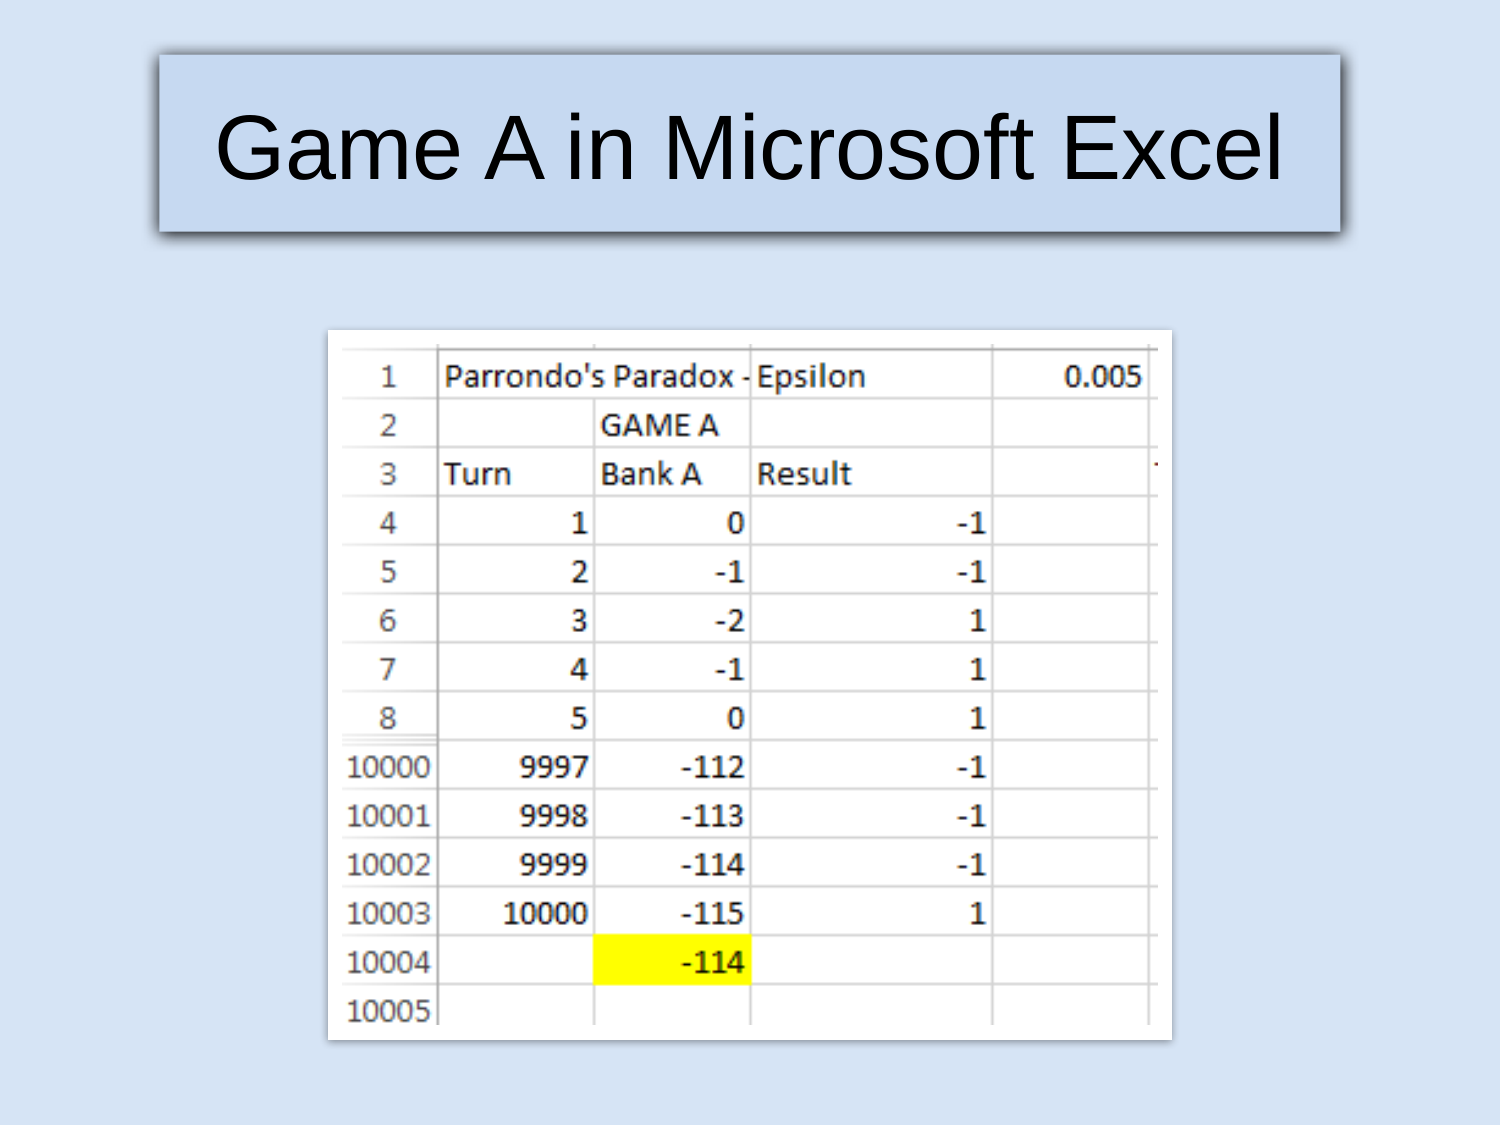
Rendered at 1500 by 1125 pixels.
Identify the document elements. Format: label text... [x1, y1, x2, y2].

picture [342, 343, 1158, 1026]
text_box Game A in Microsoft Excel [159, 54, 1341, 232]
